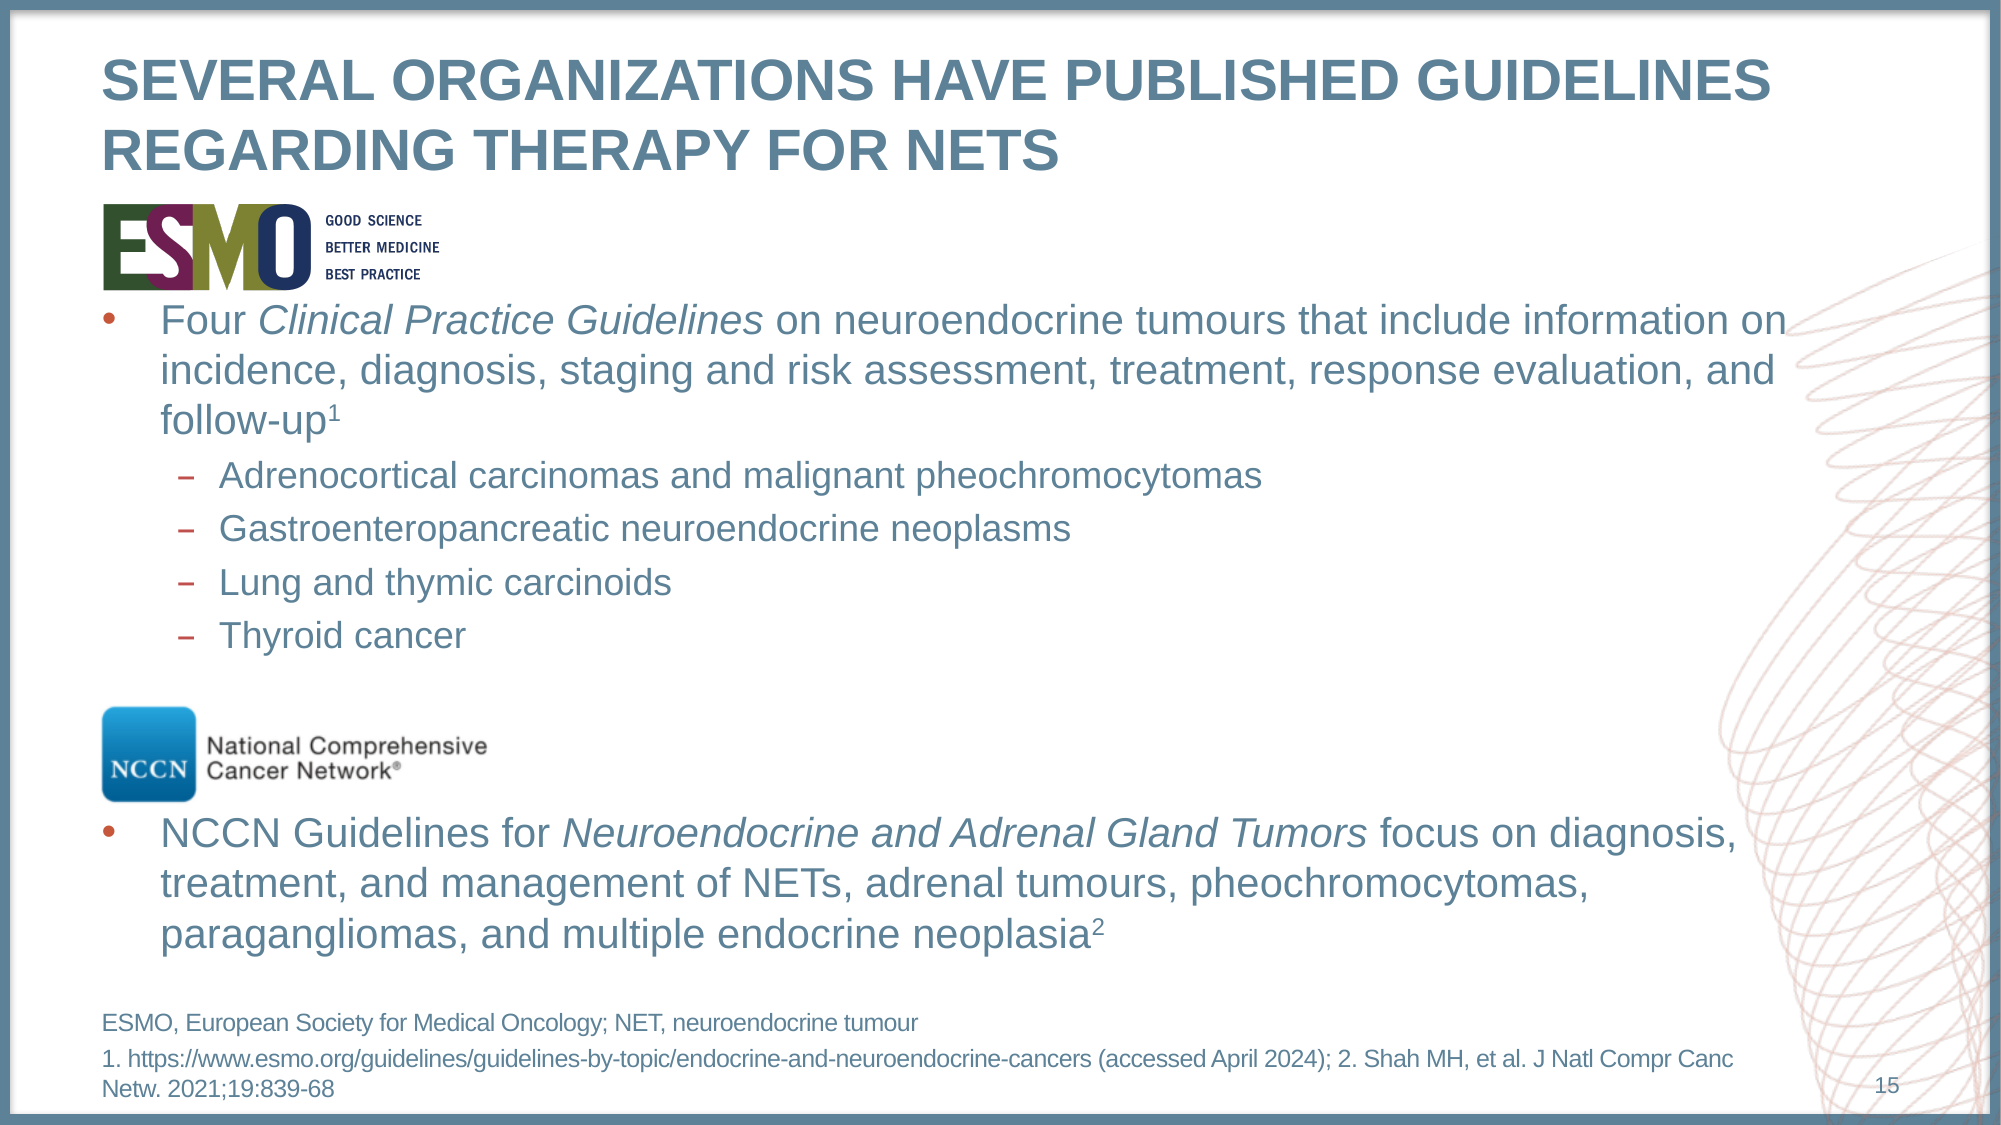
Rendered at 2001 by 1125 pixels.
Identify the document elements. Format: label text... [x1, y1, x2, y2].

text_box NCCN Guidelines for Neuroendocrine and Adrenal Gland Tumors focus on diagnosis, treatment, and management of NETs, adrenal tumours, pheochromocytomas, paragangliomas, and multiple endocrine neoplasia2 [101, 806, 1900, 965]
title Several organizations have published guidelines regarding therapy for NETs [101, 42, 1900, 185]
list Four Clinical Practice Guidelines on neuroendocrine tumours that include information on incidence, diagnosis, staging and risk assessment, treatment, response evaluation, and follow-up1 Adrenocortical carcinomas and malignant pheochromocytomas Gastroenteropancreatic neuroendocrine neoplasms Lung and thymic carcinoids Thyroid cancer [101, 292, 1901, 1036]
picture [93, 703, 491, 807]
list ESMO, European Society for Medical Oncology; NET, neuroendocrine tumour 1. https://www.esmo.org/guidelines/guidelines-by-topic/endocrine-and-neuroendocrine-cancers (accessed April 2024); 2. Shah MH, et al. J Natl Compr Canc Netw. 2021;19:839-68 [101, 1042, 1772, 1103]
slide_number 15 [1771, 1054, 1900, 1115]
picture [94, 196, 455, 297]
